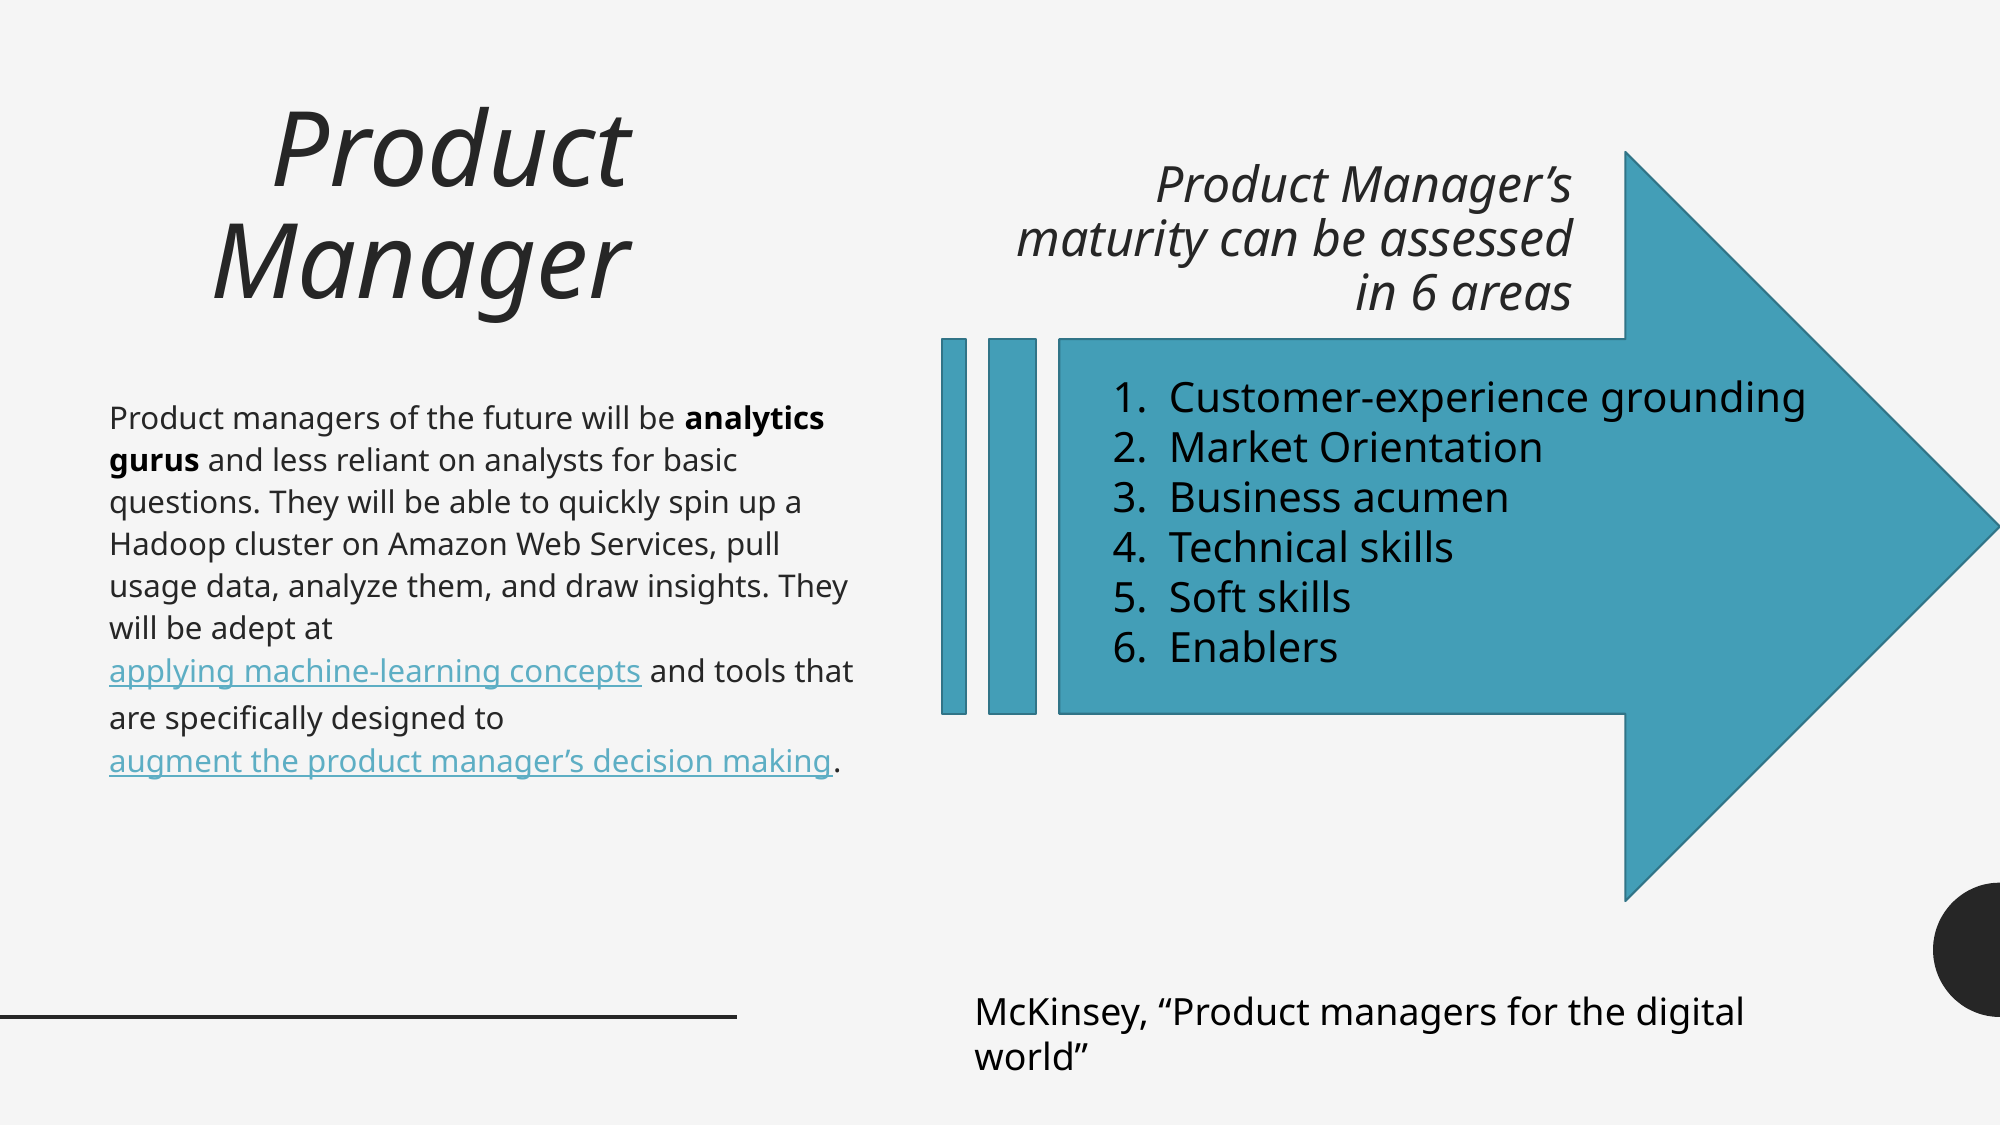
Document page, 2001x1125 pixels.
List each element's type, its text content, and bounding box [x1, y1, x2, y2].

text_box [1589, 679, 1849, 903]
text_box [941, 338, 959, 715]
list Product managers of the future will be analytics gurus and less reliant on analysts for basic questions. They will be able to quickly spin up a Hadoop cluster on Amazon Web Services, pull usage data, analyze them, and draw insights. They will be adept at applying machine-learning concepts and tools that are specifically designed to augment the product manager’s decision making. [94, 385, 874, 794]
text_box Customer-experience grounding Market Orientation Business acumen Technical skills Soft skills Enablers [1589, 363, 1862, 679]
text_box McKinsey, “Product managers for the digital world” [959, 981, 1806, 1086]
text_box Product Manager’s maturity can be assessed in 6 areas [959, 151, 1589, 965]
title Product Manager [16, 88, 646, 902]
text_box [1589, 150, 1838, 363]
text_box [1862, 387, 2000, 666]
